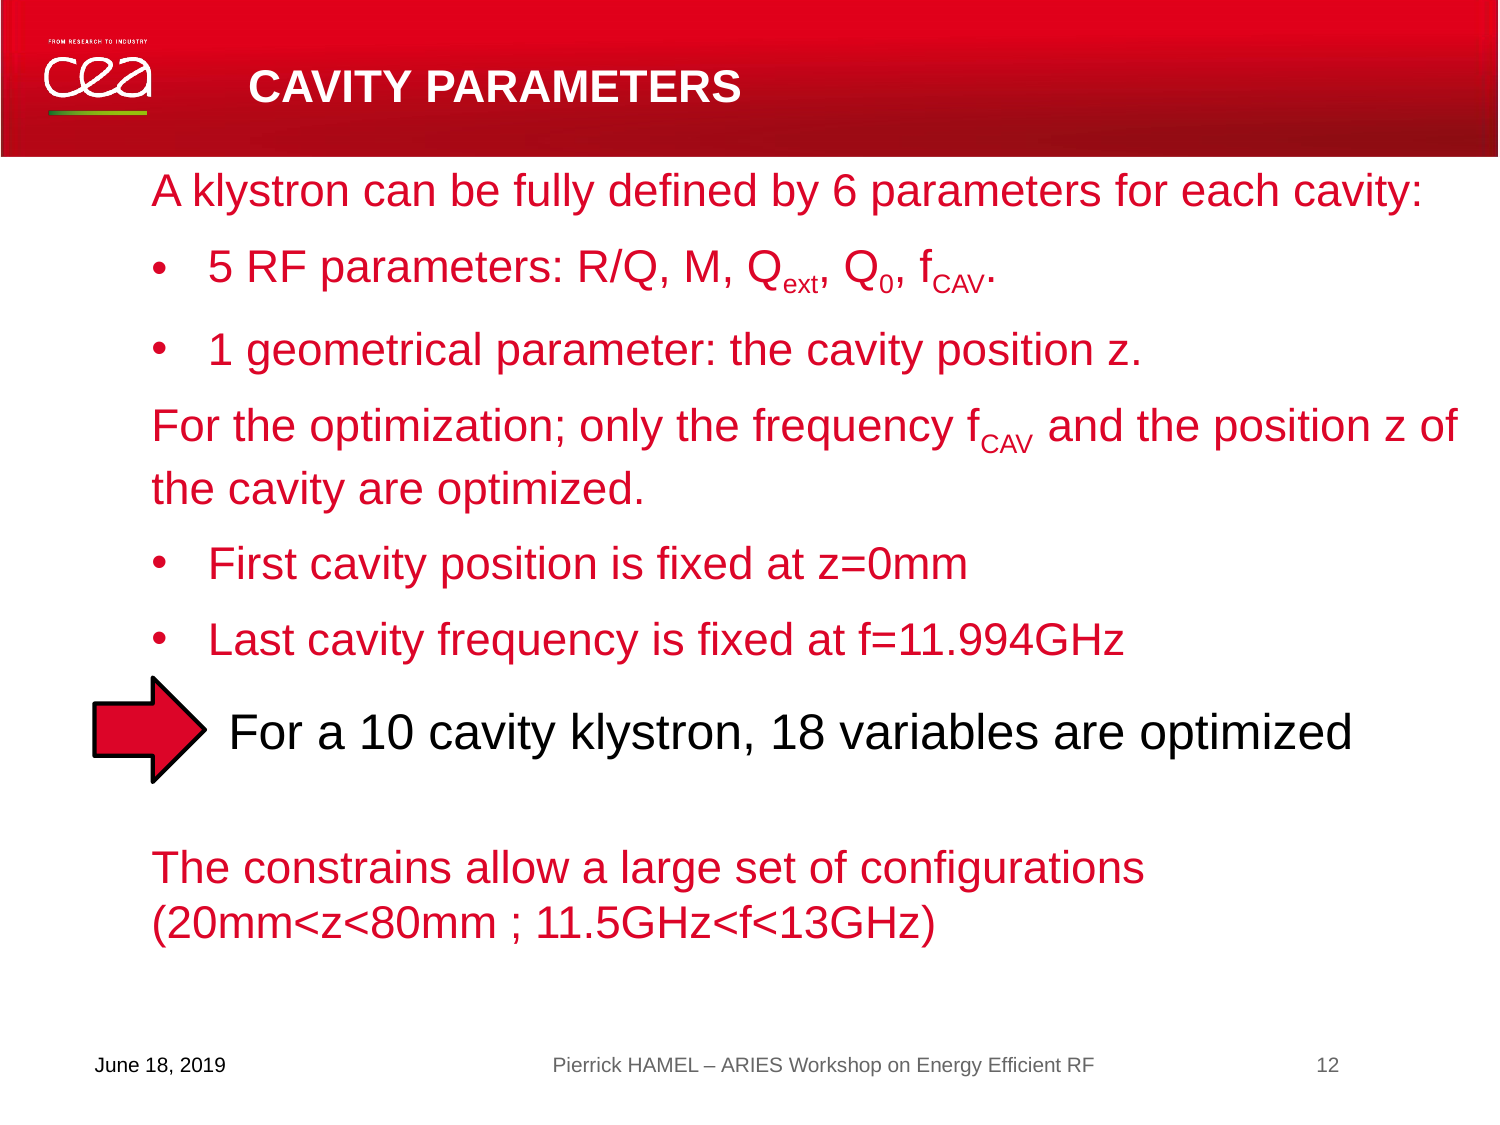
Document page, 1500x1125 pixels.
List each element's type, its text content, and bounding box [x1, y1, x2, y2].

text_box For a 10 cavity klystron, 18 variables are optimized [213, 691, 1439, 767]
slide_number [94, 1034, 333, 1095]
picture [0, 0, 1500, 157]
footer Pierrick HAMEL – ARIES Workshop on Energy Efficient RF [336, 1034, 1311, 1095]
list A klystron can be fully defined by 6 parameters for each cavity: 5 RF parameters: R/Q, M, Qext, Q0, fCAV. 1 geometrical parameter: the cavity position z. For the optimization; only the frequency fCAV and the position z of the cavity are optimized. First cavity position is fixed at z=0mm Last cavity frequency is fixed at f=11.994GHz The constrains allow a large set of configurations (20mm<z<80mm ; 11.5GHz<f<13GHz) [0, 160, 1500, 1050]
slide_number 12 [1316, 1034, 1500, 1094]
text_box [92, 675, 208, 784]
title Cavity parameters [248, 7, 1436, 160]
